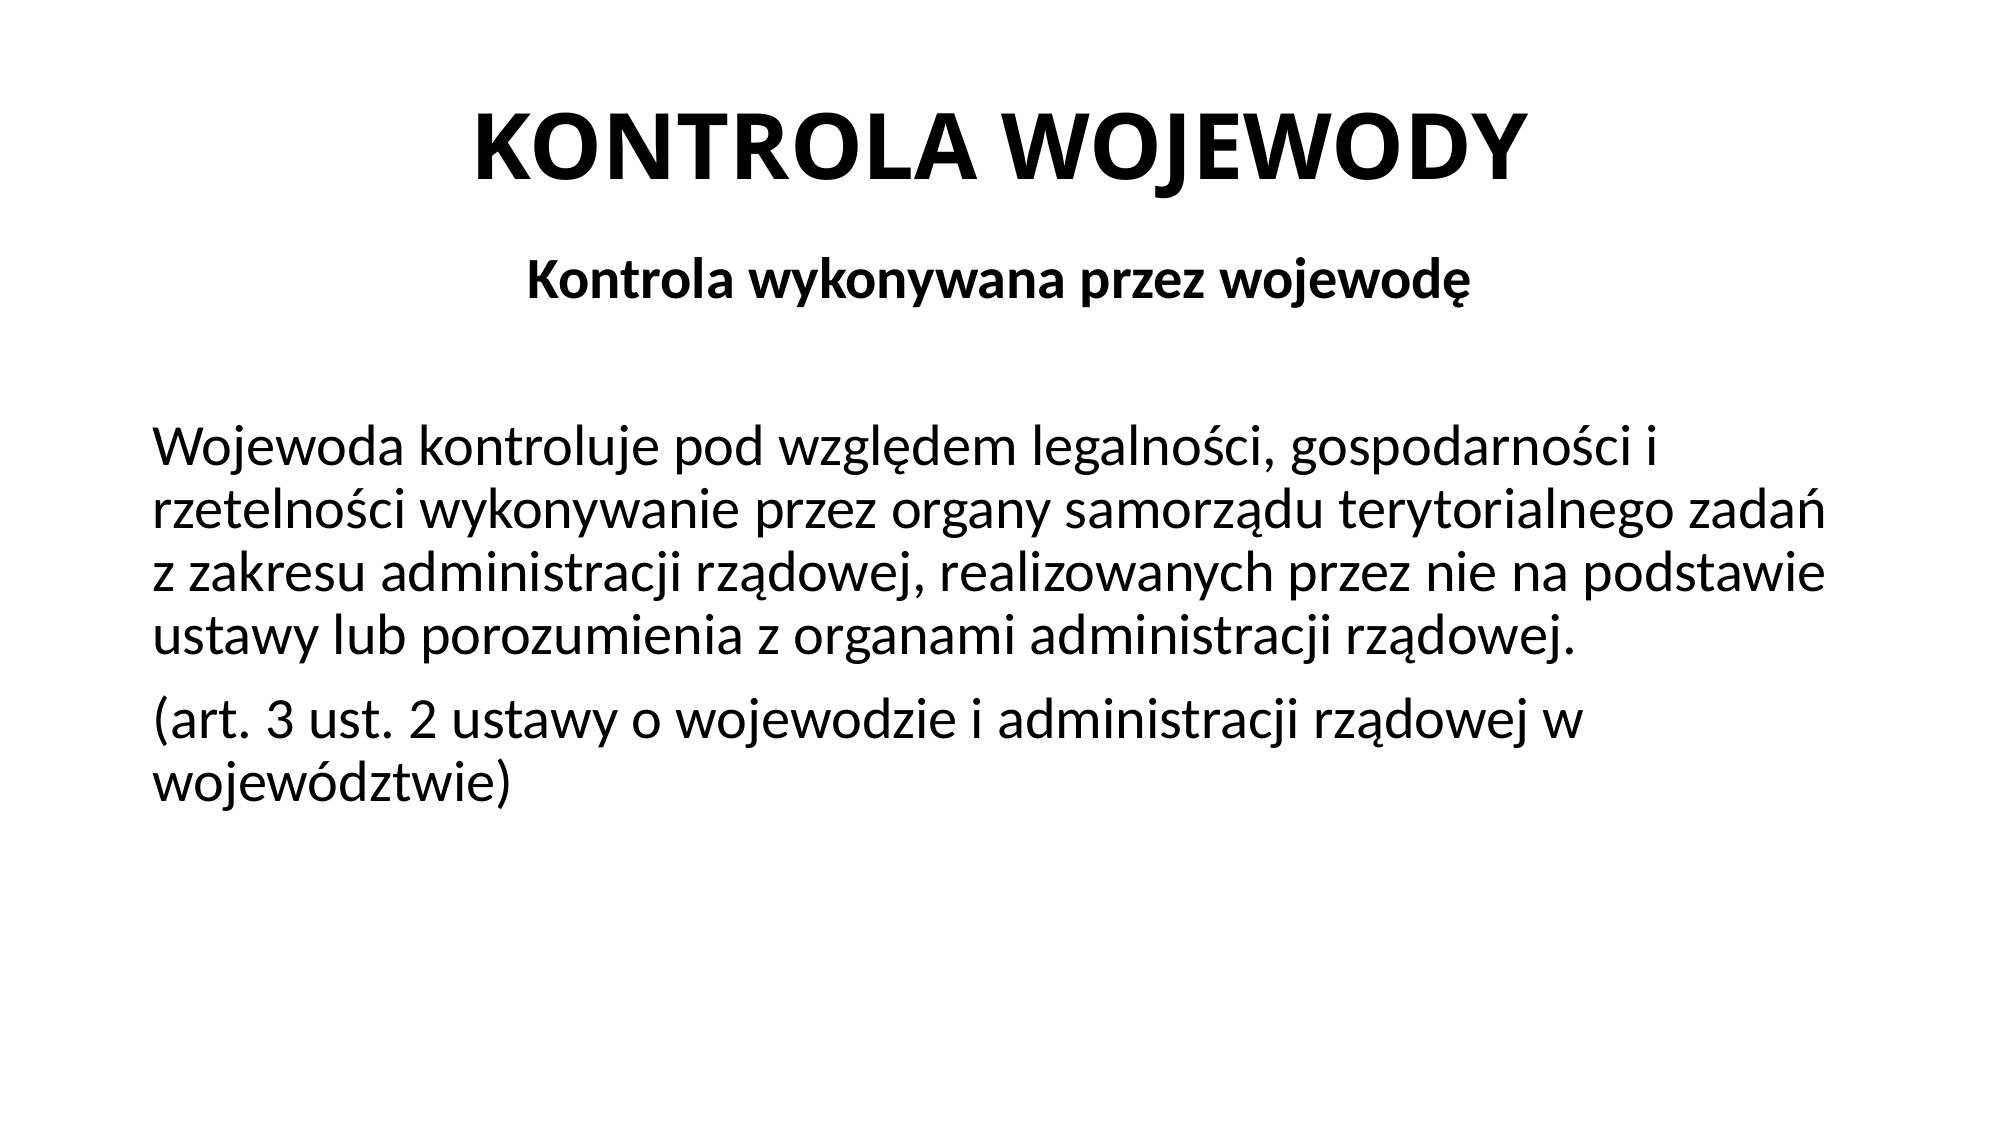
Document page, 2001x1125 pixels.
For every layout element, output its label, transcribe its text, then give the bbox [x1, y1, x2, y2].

list Kontrola wykonywana przez wojewodę Wojewoda kontroluje pod względem legalności, gospodarności i rzetelności wykonywanie przez organy samorządu terytorialnego zadań z zakresu administracji rządowej, realizowanych przez nie na podstawie ustawy lub porozumienia z organami administracji rządowej. (art. 3 ust. 2 ustawy o wojewodzie i administracji rządowej w województwie) [137, 240, 1863, 1014]
title KONTROLA WOJEWODY [137, 59, 1863, 240]
